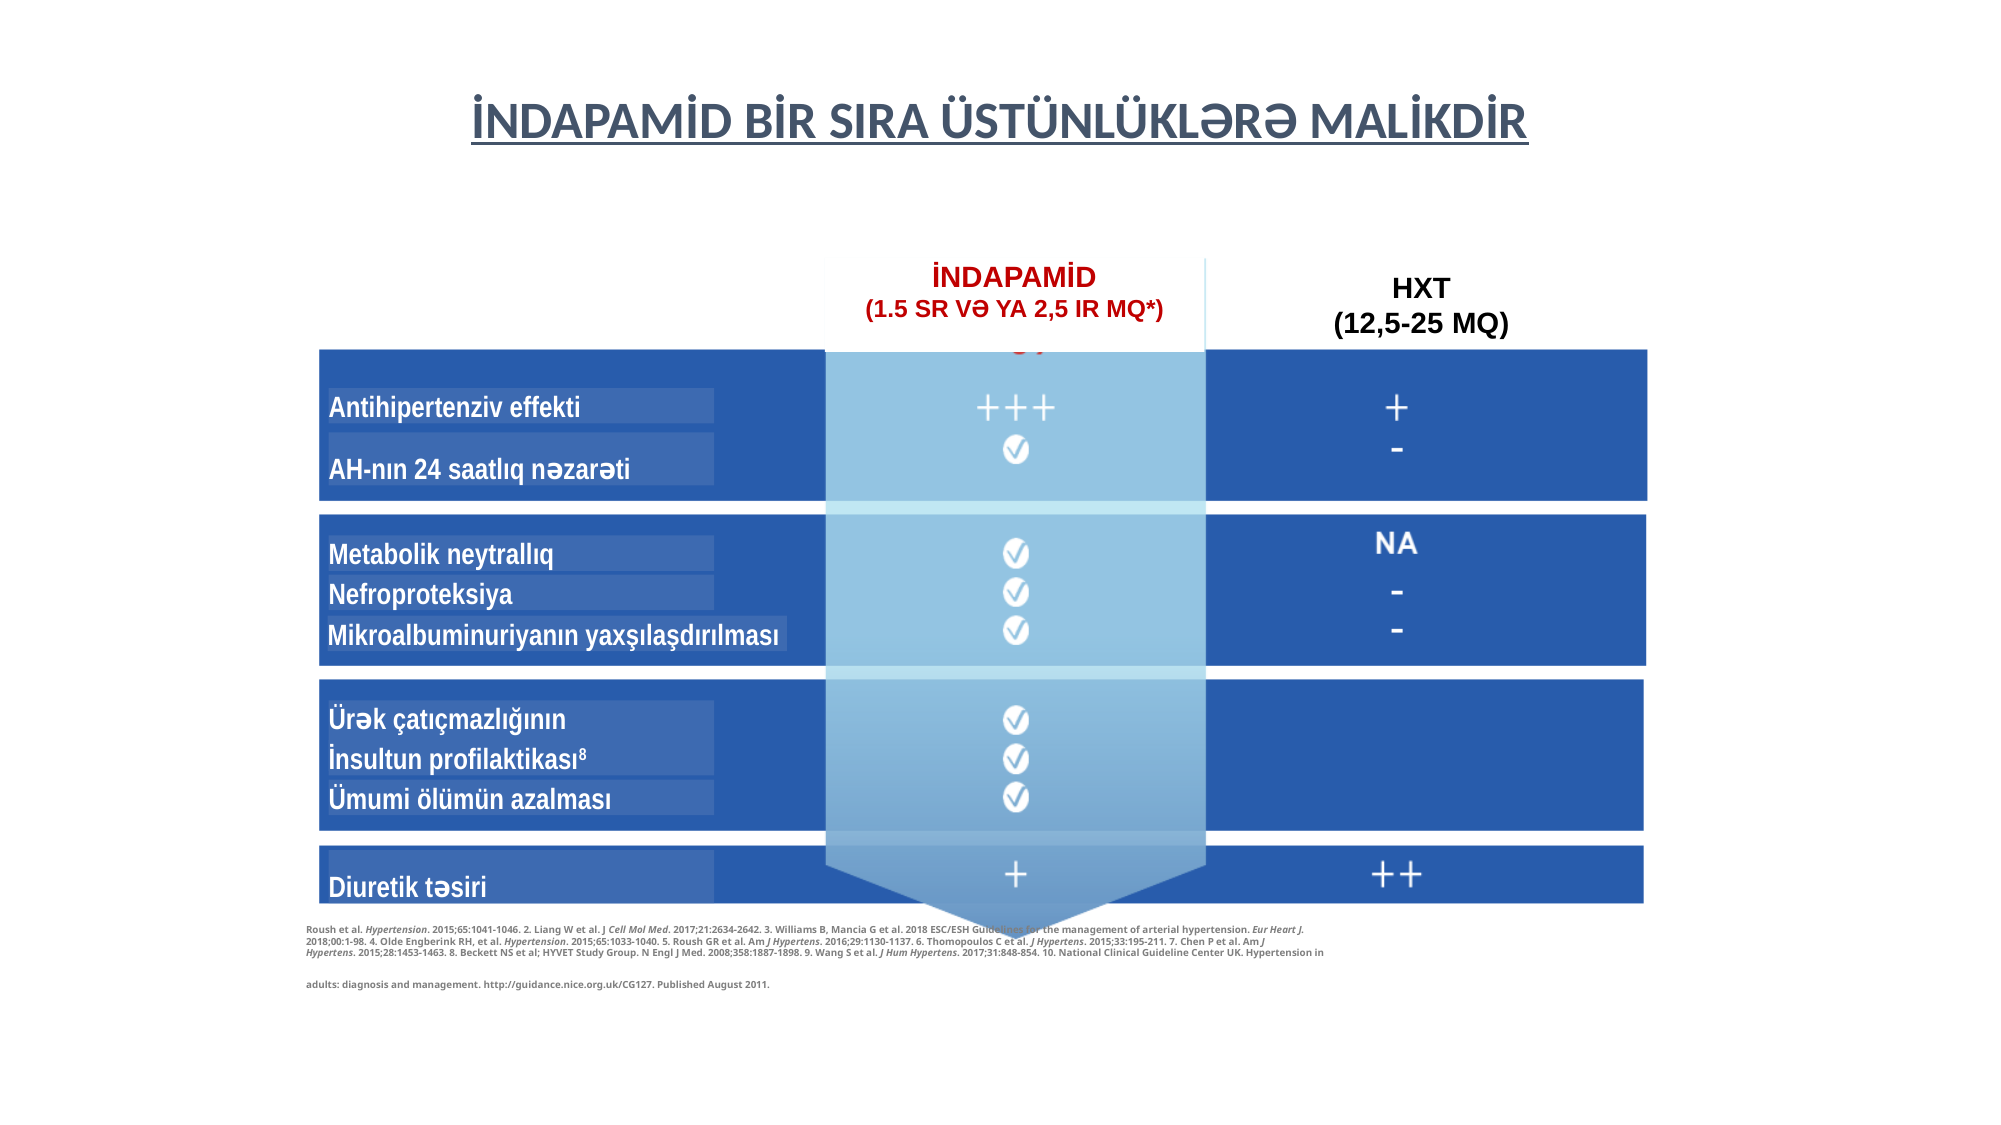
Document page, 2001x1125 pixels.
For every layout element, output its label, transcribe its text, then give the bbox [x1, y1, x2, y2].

text_box Roush et al. Hypertension. 2015;65:1041-1046. 2. Liang W et al. J Cell Mol Med. 2017;21:2634-2642. 3. Williams B, Mancia G et al. 2018 ESC/ESH Guidelines for the management of arterial hypertension. Eur Heart J. 2018;00:1-98. 4. Olde Engberink RH, et al. Hypertension. 2015;65:1033-1040. 5. Roush GR et al. Am J Hypertens. 2016;29:1130-1137. 6. Thomopoulos C et al. J Hypertens. 2015;33:195-211. 7. Chen P et al. Am J Hypertens. 2015;28:1453-1463. 8. Beckett NS et al; HYVET Study Group. N Engl J Med. 2008;358:1887-1898. 9. Wang S et al. J Hum Hypertens. 2017;31:848-854. 10. National Clinical Guideline Center UK. Hypertension in adults: diagnosis and management. http://guidance.nice.org.uk/CG127. Published August 2011. [291, 916, 1773, 1002]
text_box İNDAPAMİD BİR SIRA ÜSTÜNLÜKLƏRƏ MALİKDİR [274, 71, 1726, 173]
picture [291, 245, 1709, 954]
